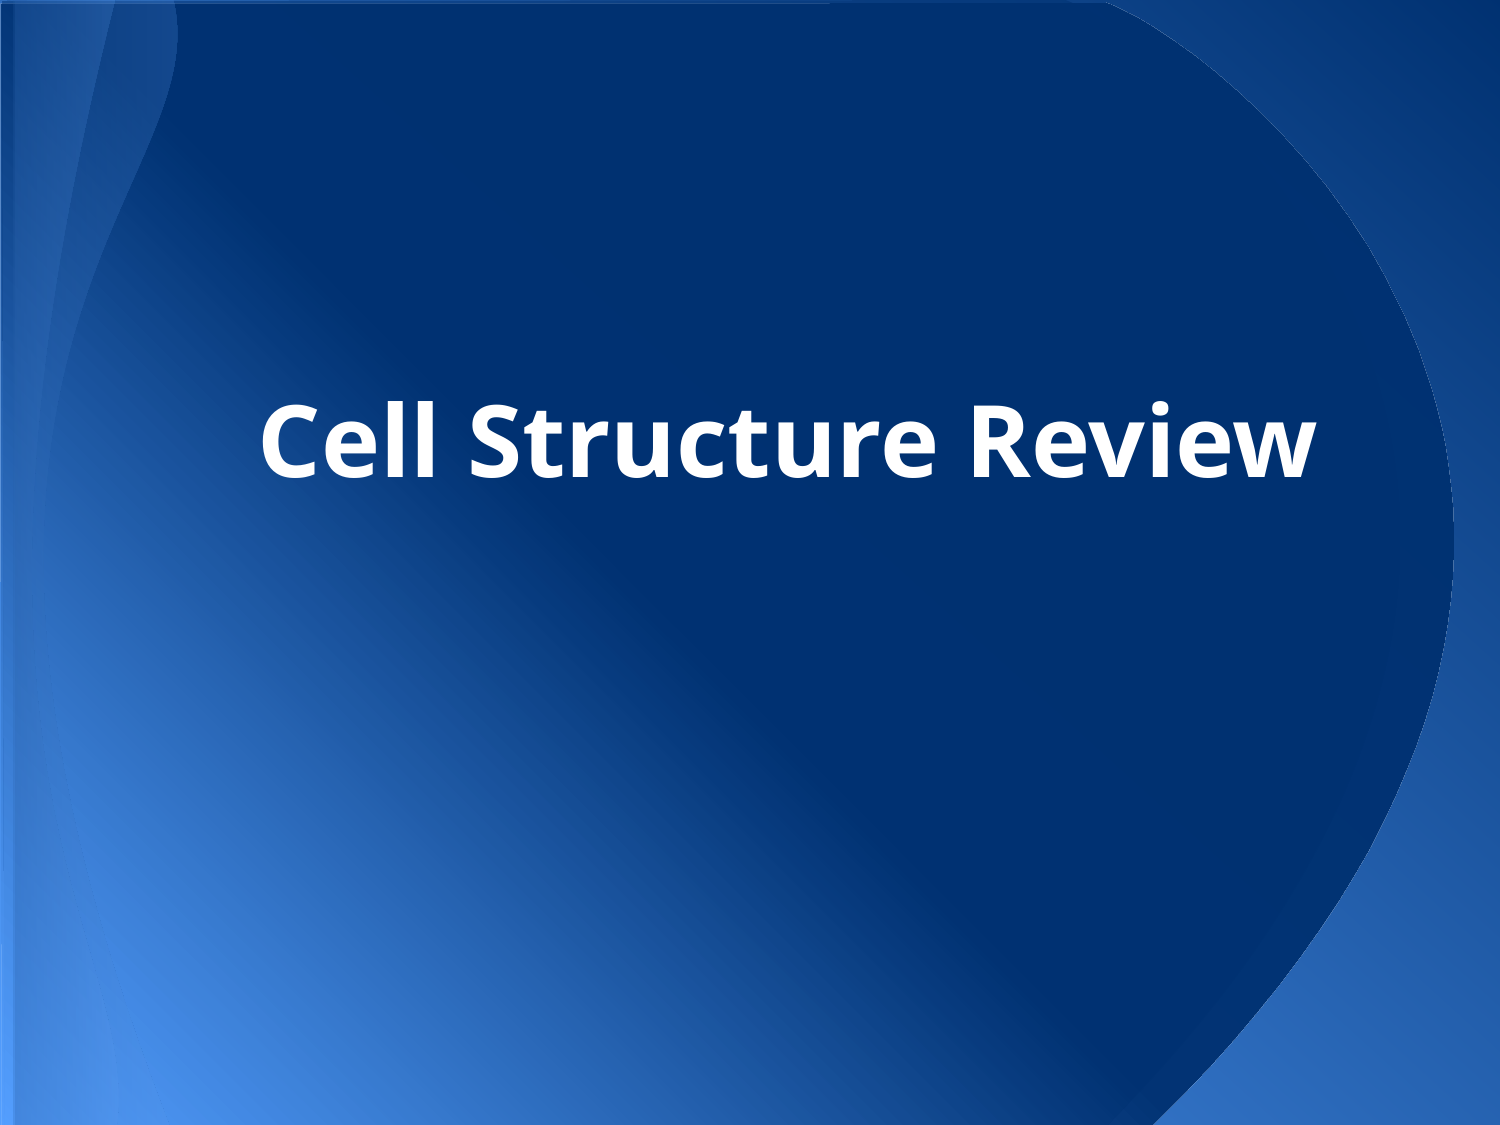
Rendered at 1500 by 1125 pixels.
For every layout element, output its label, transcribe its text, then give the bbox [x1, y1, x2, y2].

title Cell Structure Review [177, 294, 1335, 513]
